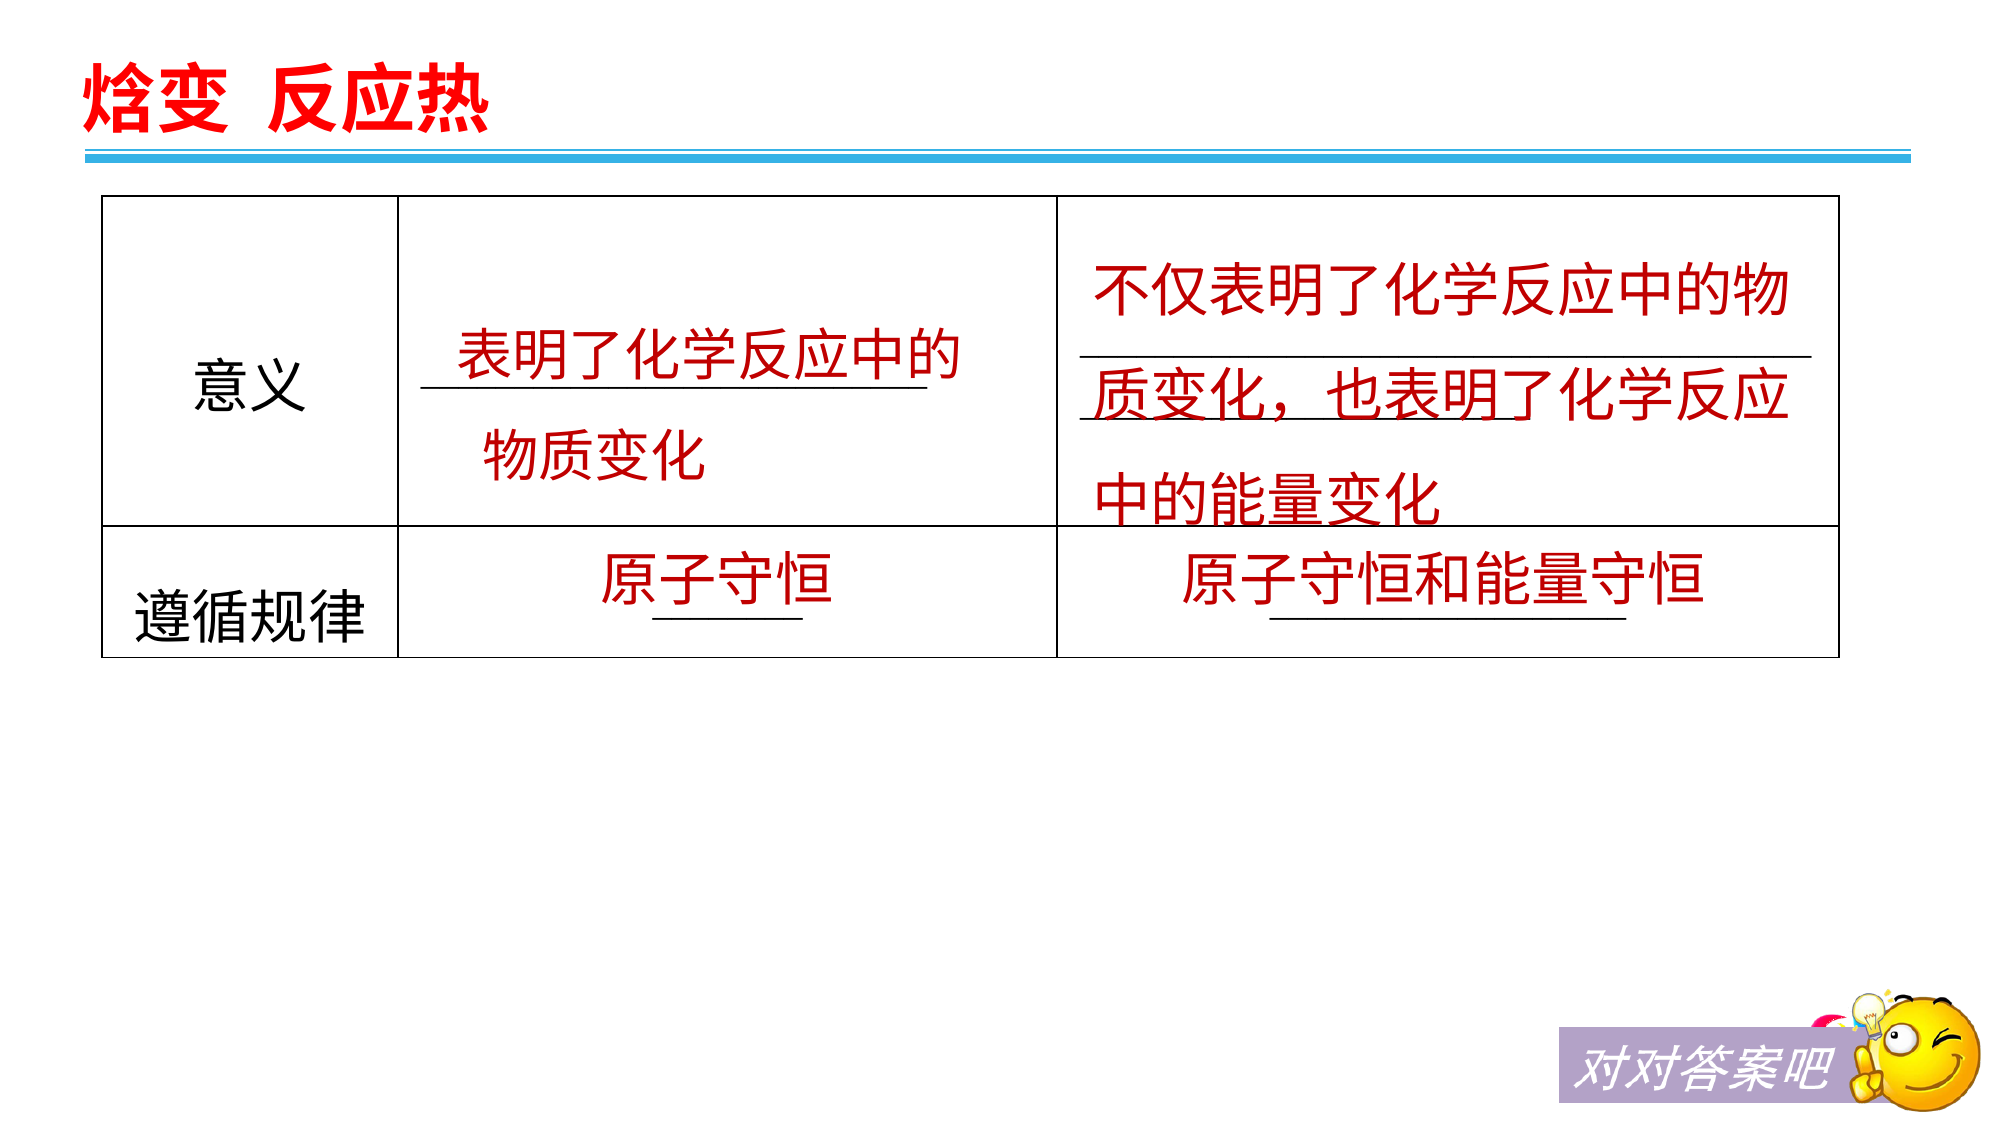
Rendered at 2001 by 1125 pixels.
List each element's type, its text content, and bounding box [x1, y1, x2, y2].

table_header ___________________________ [399, 197, 1056, 525]
text_box 不仅表明了化学反应中的物质变化，也表明了化学反应中的能量变化 [1065, 210, 1828, 541]
text_box 表明了化学反应中的 物质变化 [429, 278, 1027, 496]
picture [1541, 987, 1981, 1125]
table_header _______________________________________________________________ [1058, 197, 1838, 525]
text_box 原子守恒 [573, 499, 849, 620]
text_box 原子守恒和能量守恒 [1155, 499, 1721, 620]
table_cell 遵循规律 [103, 527, 397, 657]
table_cell ___________________ [1058, 527, 1838, 657]
table_cell ________ [399, 527, 1056, 657]
table_header 意义 [103, 197, 397, 525]
